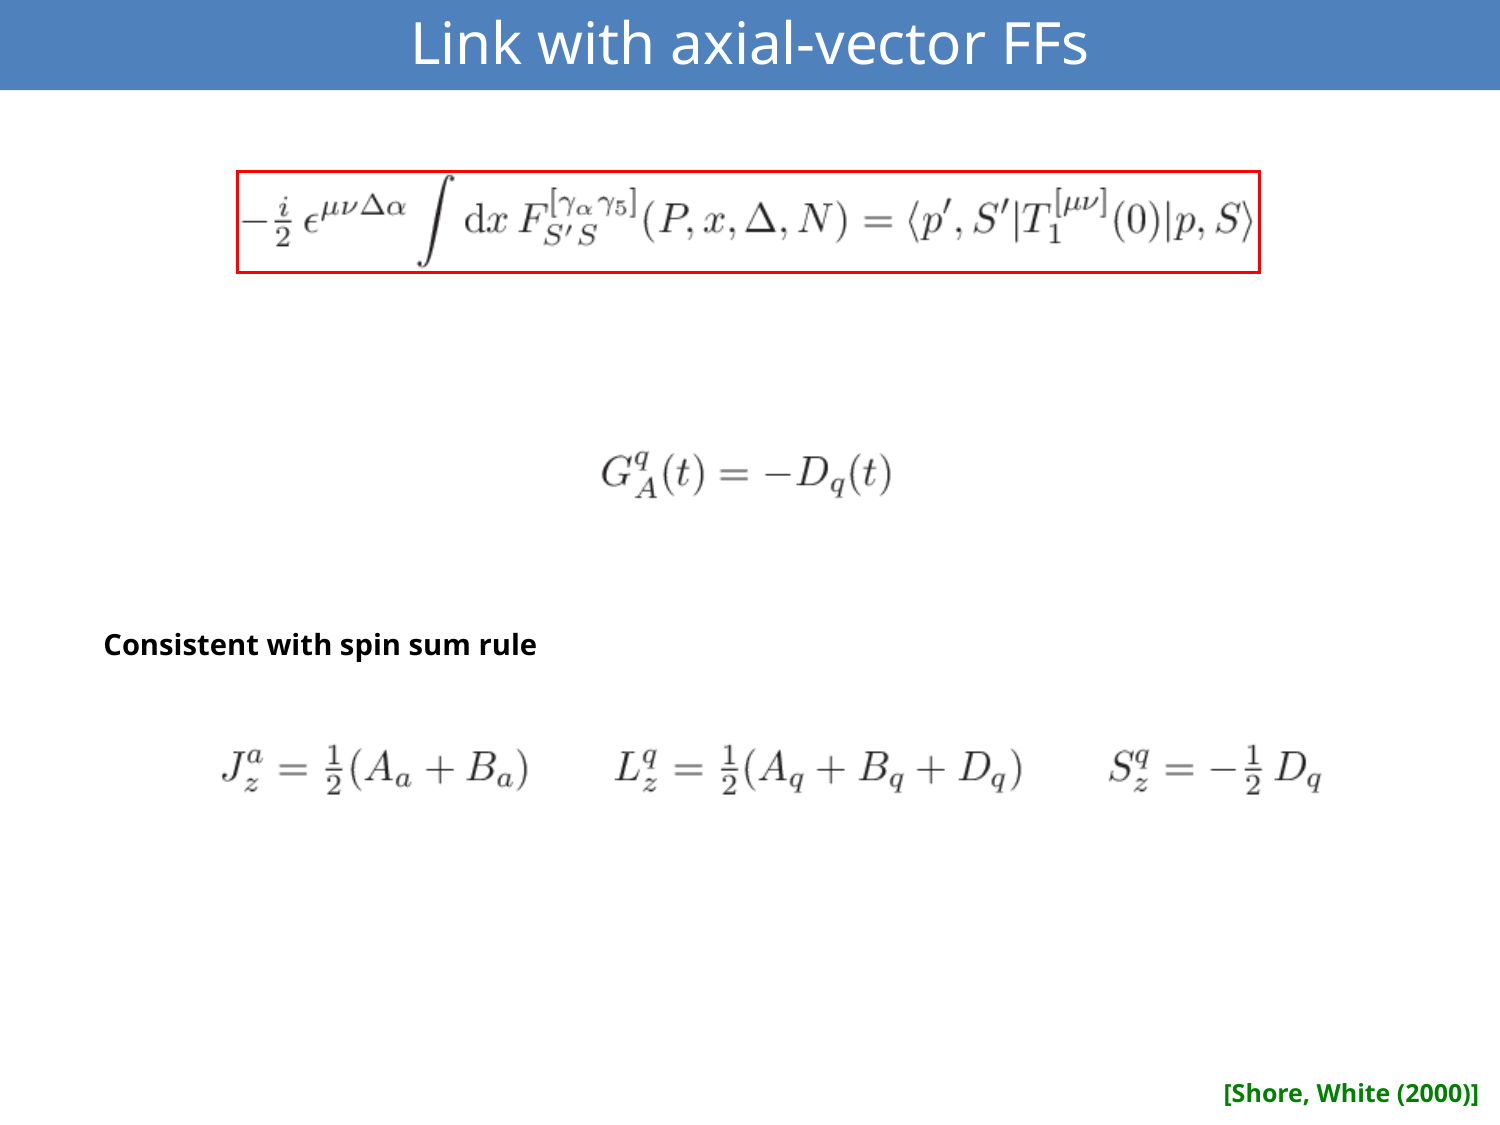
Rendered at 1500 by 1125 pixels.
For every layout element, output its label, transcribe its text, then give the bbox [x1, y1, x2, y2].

text_box Link with axial-vector FFs [0, 0, 1500, 83]
picture [218, 739, 1329, 798]
text_box [Shore, White (2000)] [820, 1070, 1495, 1116]
text_box Consistent with spin sum rule [88, 618, 597, 669]
picture [596, 444, 894, 503]
text_box [0, 83, 1500, 92]
picture [238, 172, 1259, 272]
